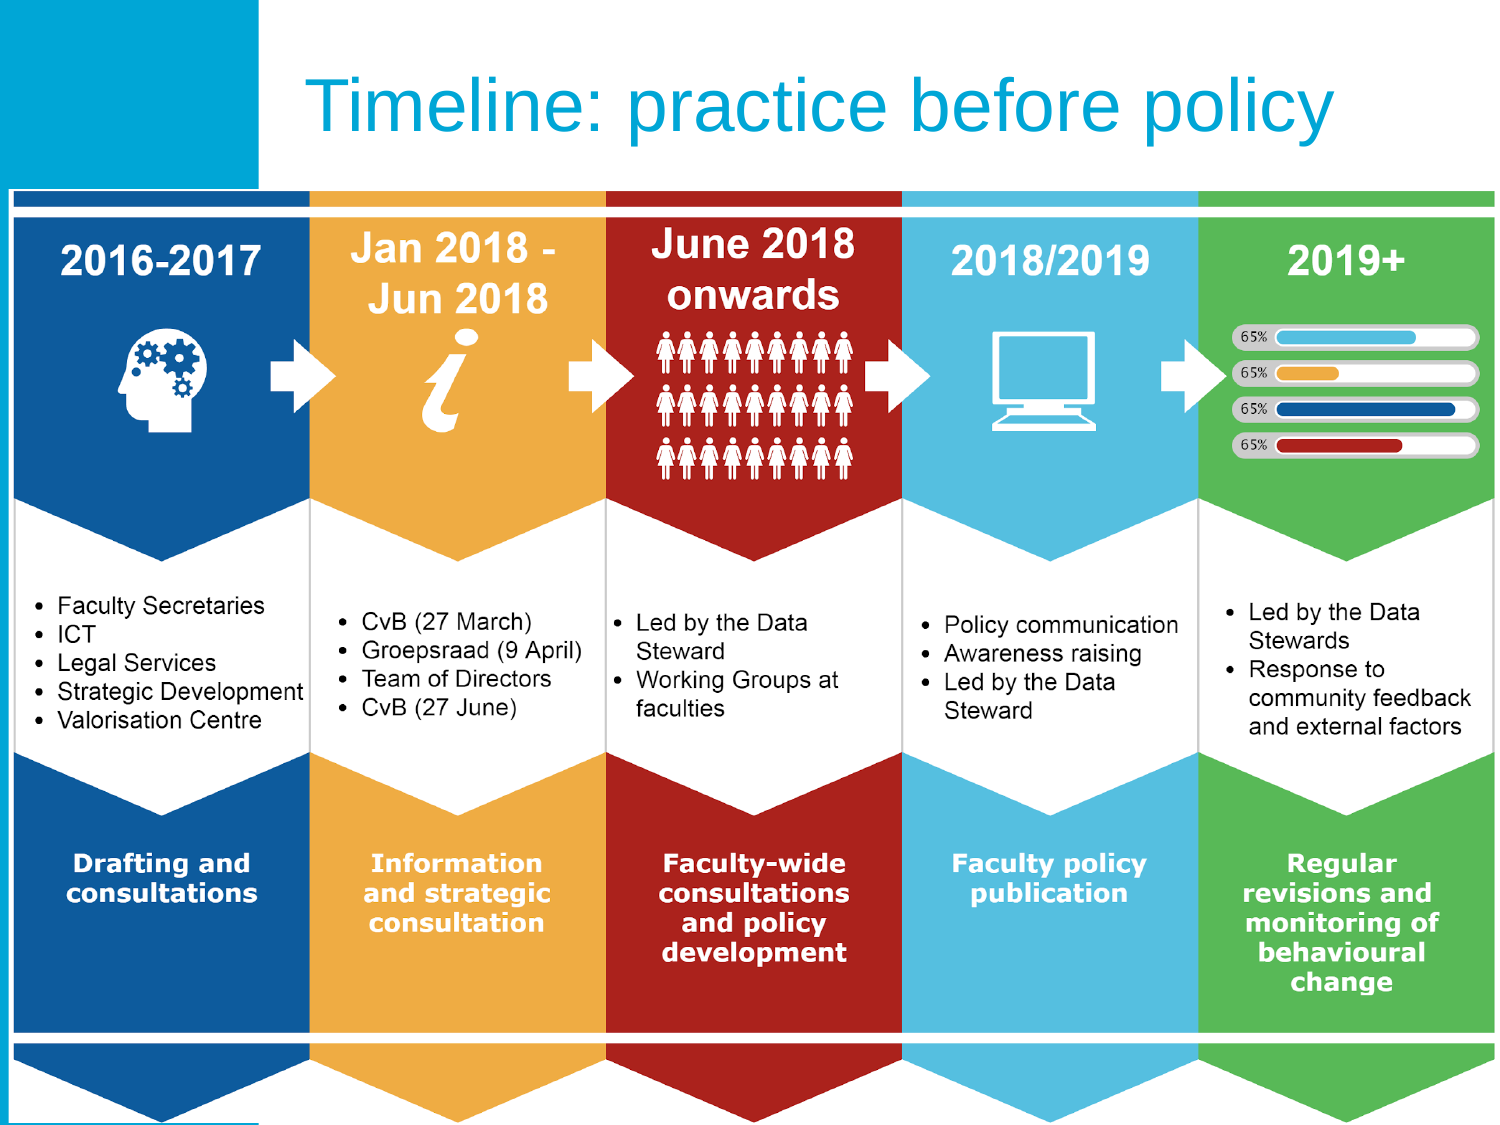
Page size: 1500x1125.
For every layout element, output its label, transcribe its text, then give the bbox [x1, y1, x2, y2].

picture [9, 189, 1500, 1123]
title Timeline: practice before policy [289, 7, 1455, 187]
